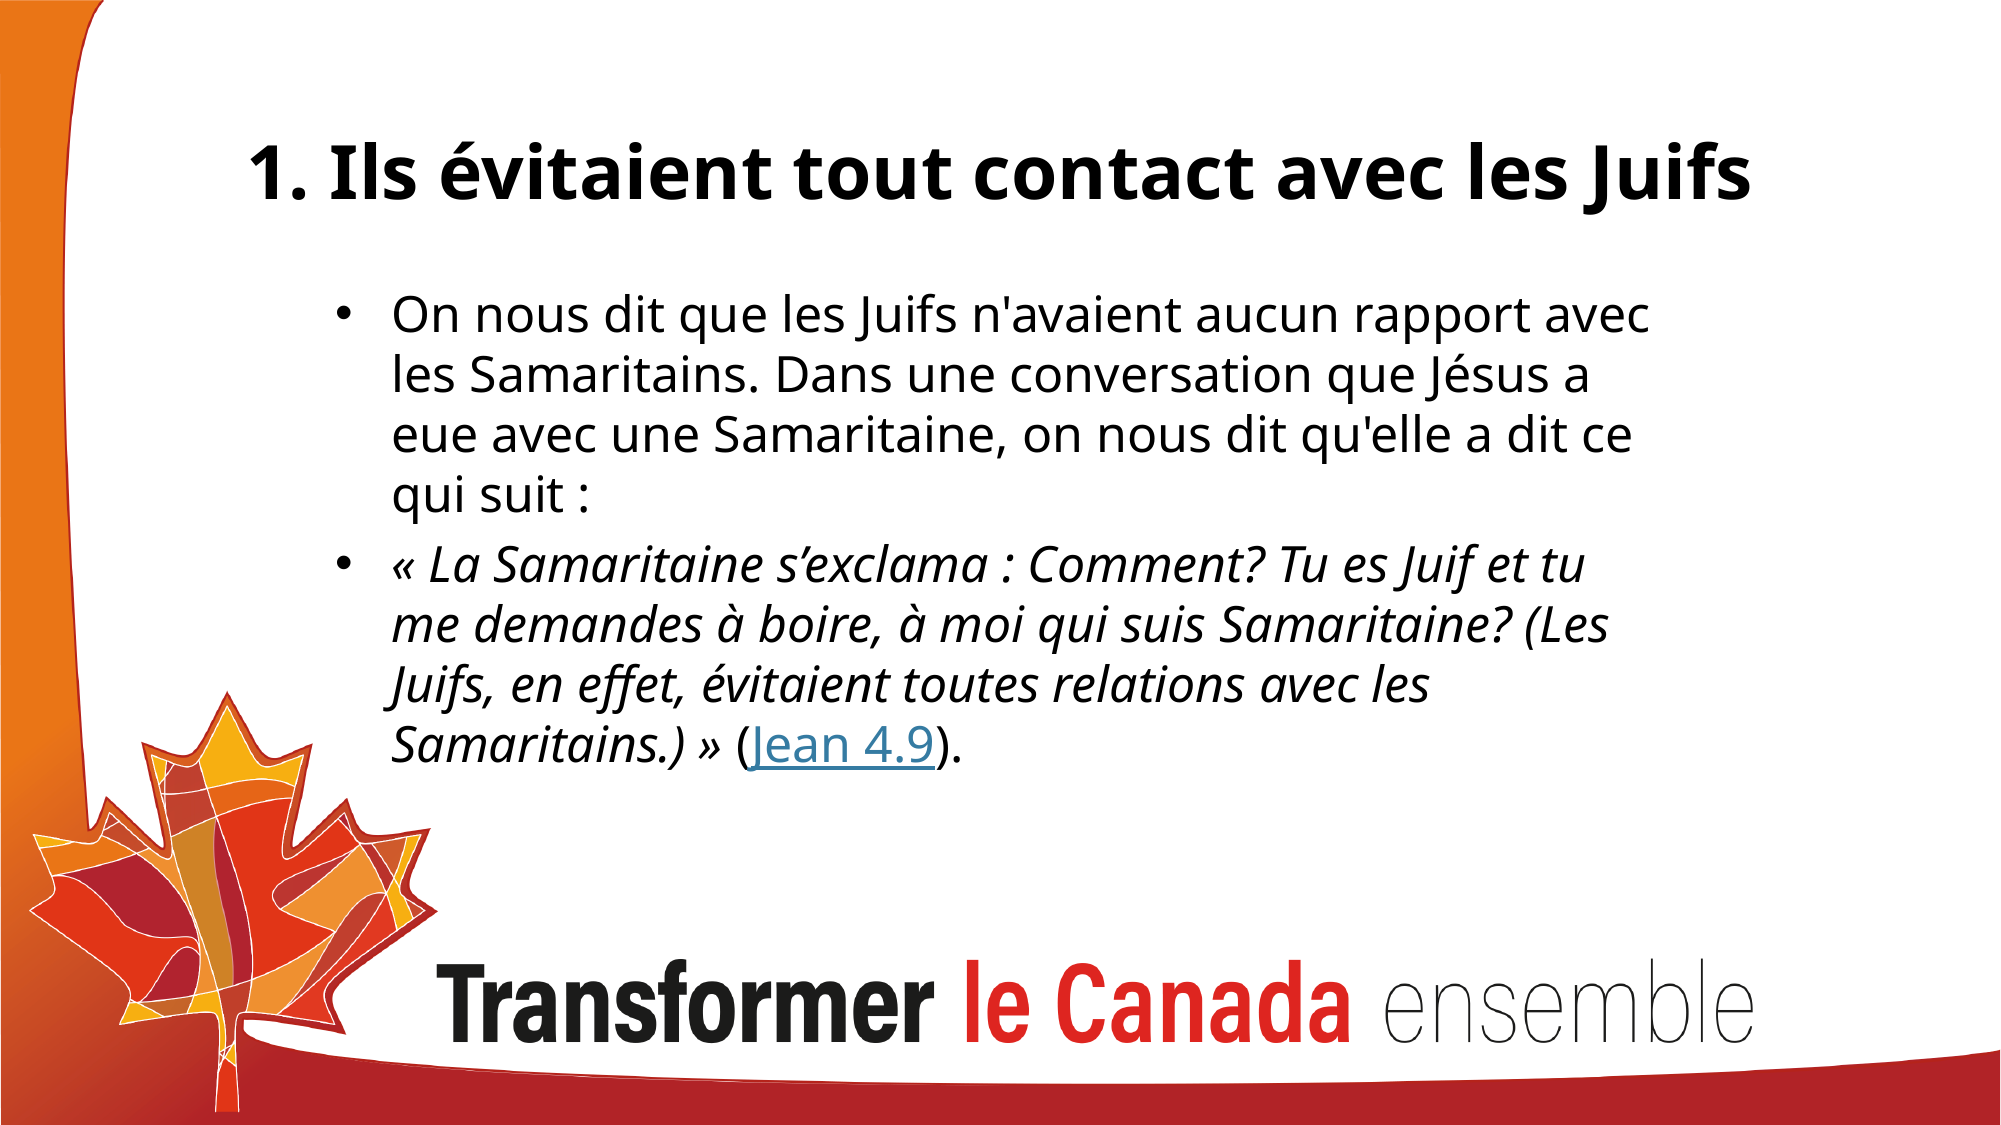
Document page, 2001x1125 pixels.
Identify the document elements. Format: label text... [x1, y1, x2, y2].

picture [0, 0, 2001, 1125]
list On nous dit que les Juifs n'avaient aucun rapport avec les Samaritains. Dans une conversation que Jésus a eue avec une Samaritaine, on nous dit qu'elle a dit ce qui suit : « La Samaritaine s’exclama : Comment? Tu es Juif et tu me demandes à boire, à moi qui suis Samaritaine? (Les Juifs, en effet, évitaient toutes relations avec les Samaritains.) » (Jean 4.9). [320, 275, 1680, 934]
title 1. Ils évitaient tout contact avec les Juifs [99, 75, 1900, 263]
